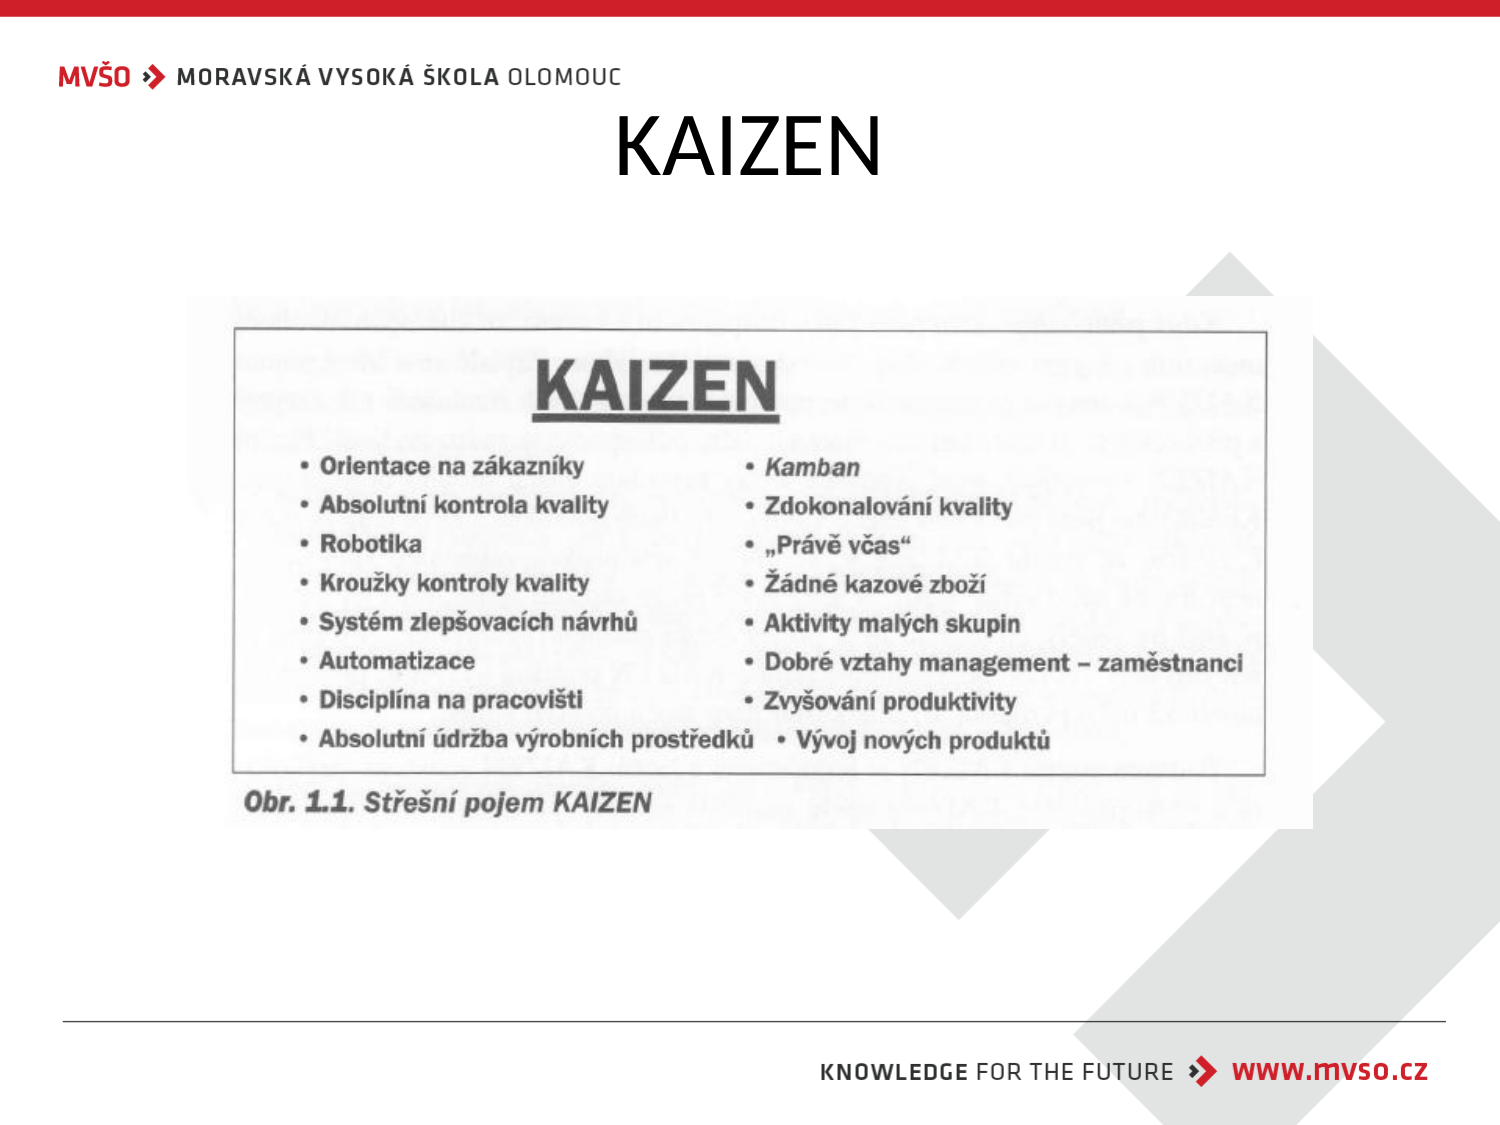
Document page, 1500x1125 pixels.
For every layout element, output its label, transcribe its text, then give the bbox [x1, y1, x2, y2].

picture [0, 0, 1500, 1125]
title KAIZEN [75, 45, 1425, 233]
